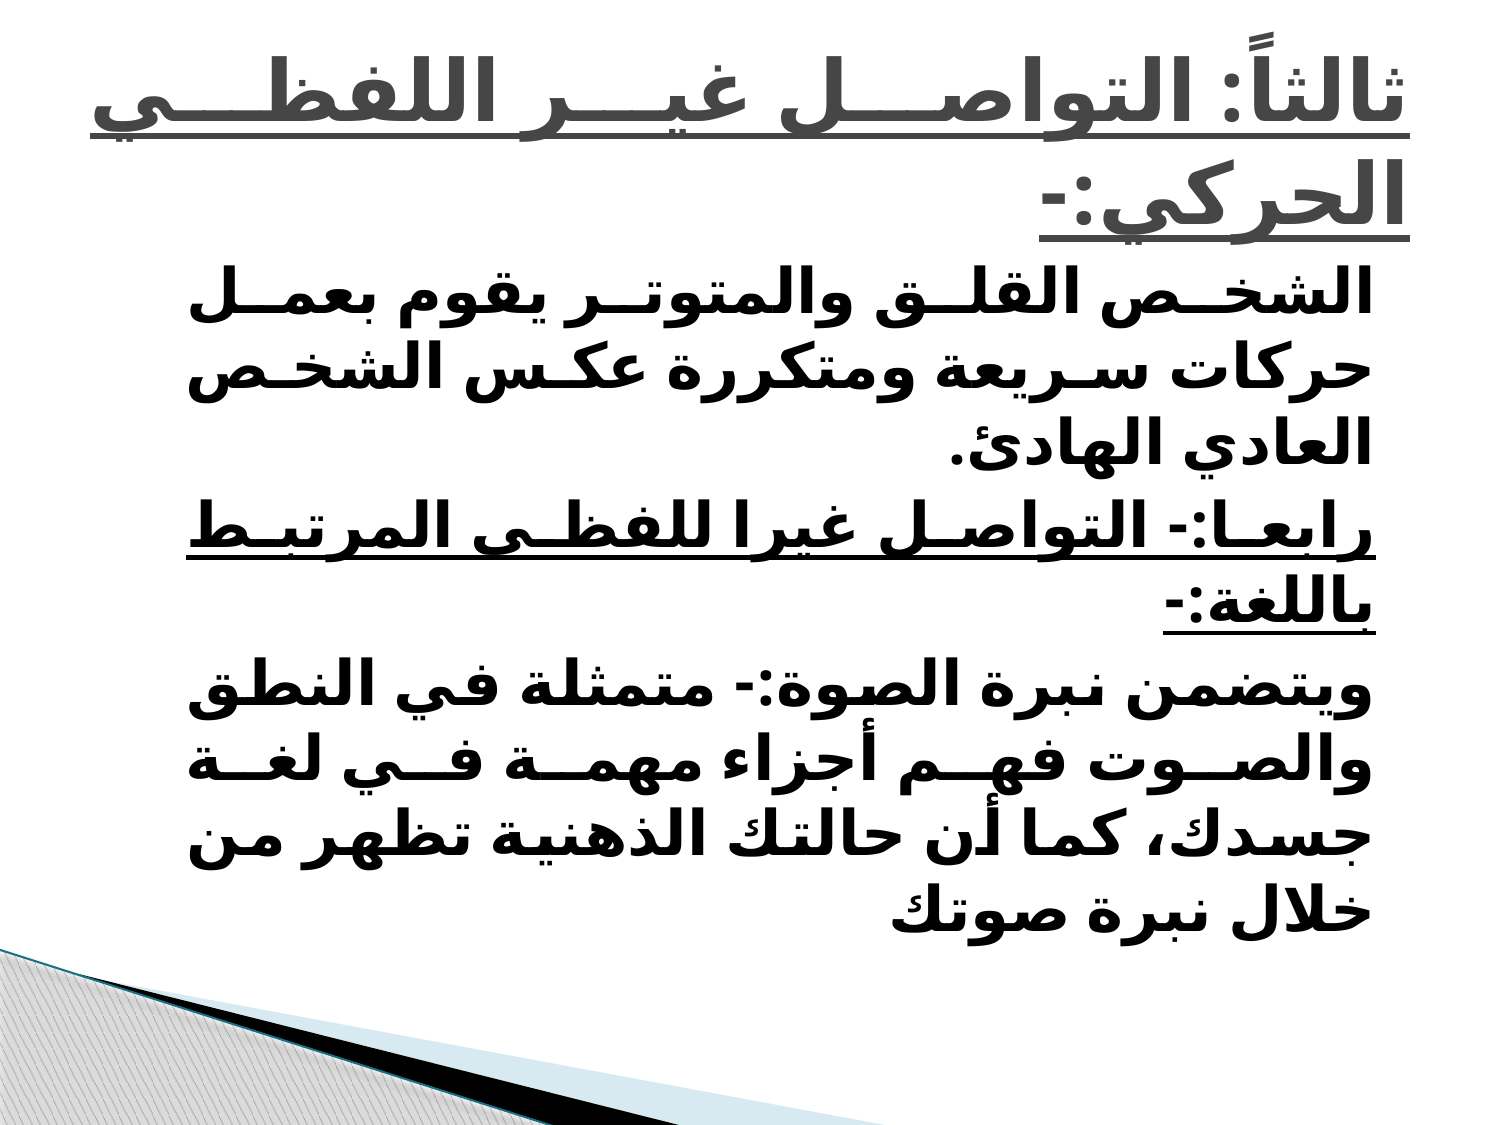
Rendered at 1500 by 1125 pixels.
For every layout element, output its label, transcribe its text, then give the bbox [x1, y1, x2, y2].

list الشخص القلق والمتوتر يقوم بعمل حركات سريعة ومتكررة عكس الشخص العادي الهادئ. رابعا:- التواصل غيرا للفظى المرتبط باللغة:- ويتضمن نبرة الصوة:- متمثلة في النطق والصوت فهم أجزاء مهمة في لغة جسدك، كما أن حالتك الذهنية تظهر من خلال نبرة صوتك [171, 243, 1447, 957]
title ثالثاً: التواصل غير اللفظي الحركي:- [75, 45, 1425, 233]
